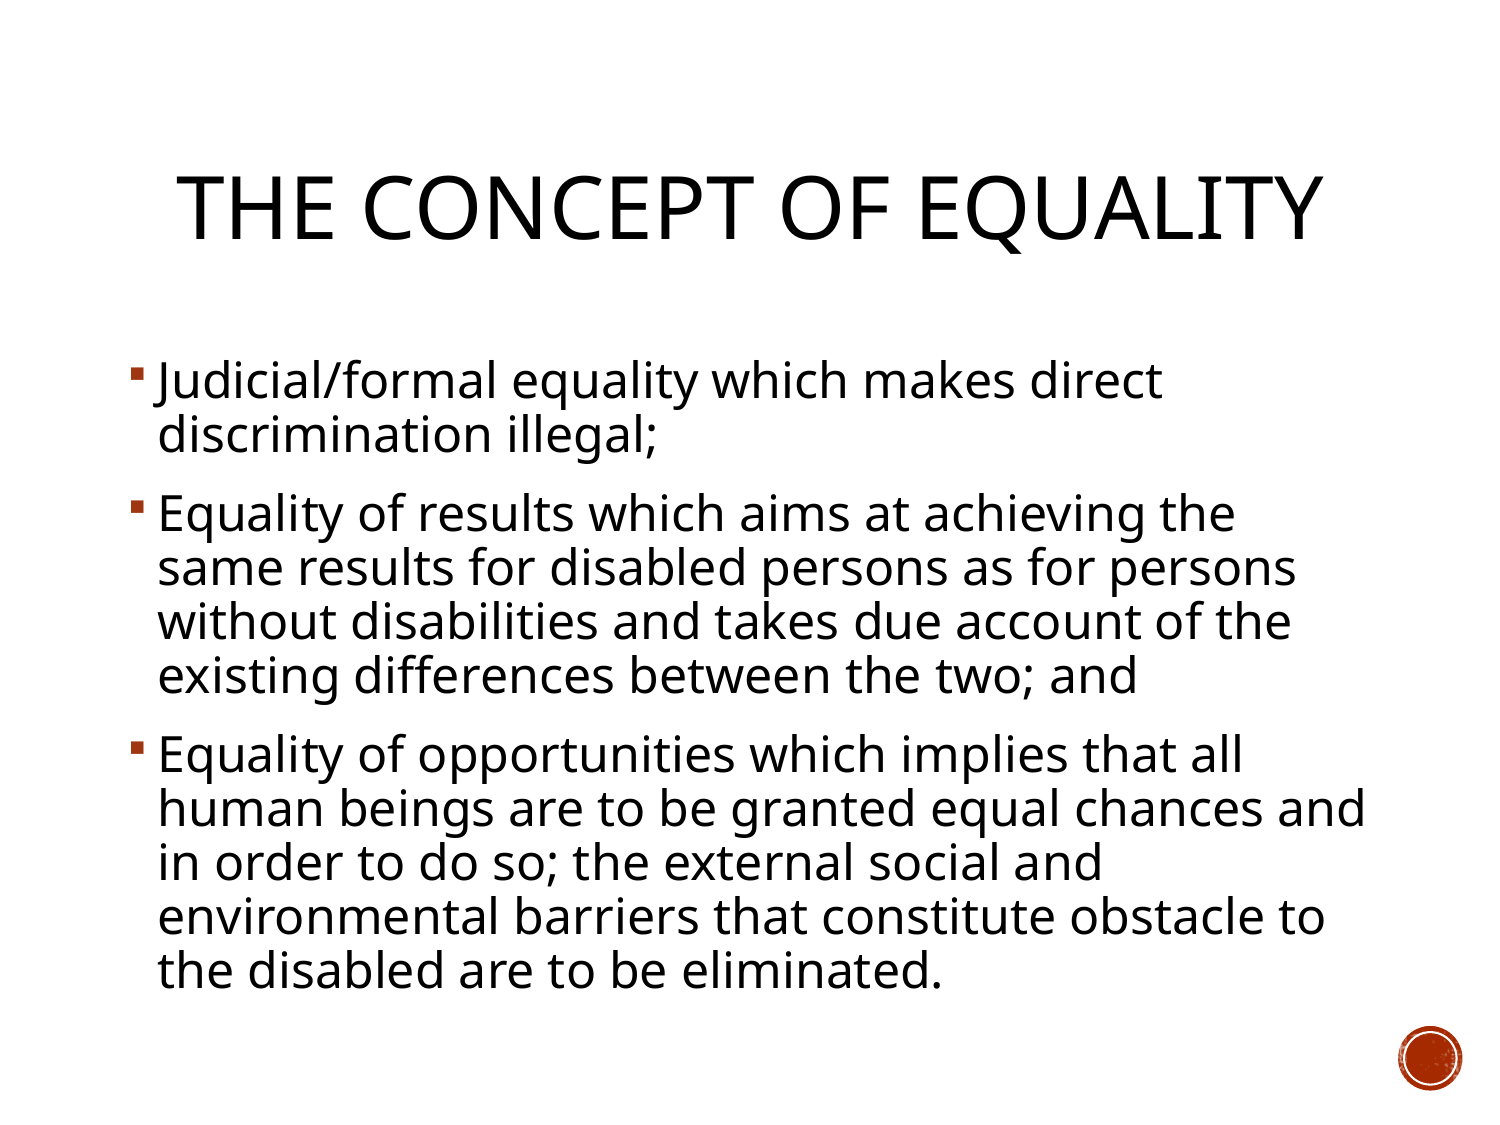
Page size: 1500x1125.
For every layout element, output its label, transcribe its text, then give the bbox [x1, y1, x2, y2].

list Judicial/formal equality which makes direct discrimination illegal; Equality of results which aims at achieving the same results for disabled persons as for persons without disabilities and takes due account of the existing differences between the two; and Equality of opportunities which implies that all human beings are to be granted equal chances and in order to do so; the external social and environmental barriers that constitute obstacle to the disabled are to be eliminated. [112, 348, 1388, 1013]
title The Concept of Equality [112, 79, 1388, 344]
